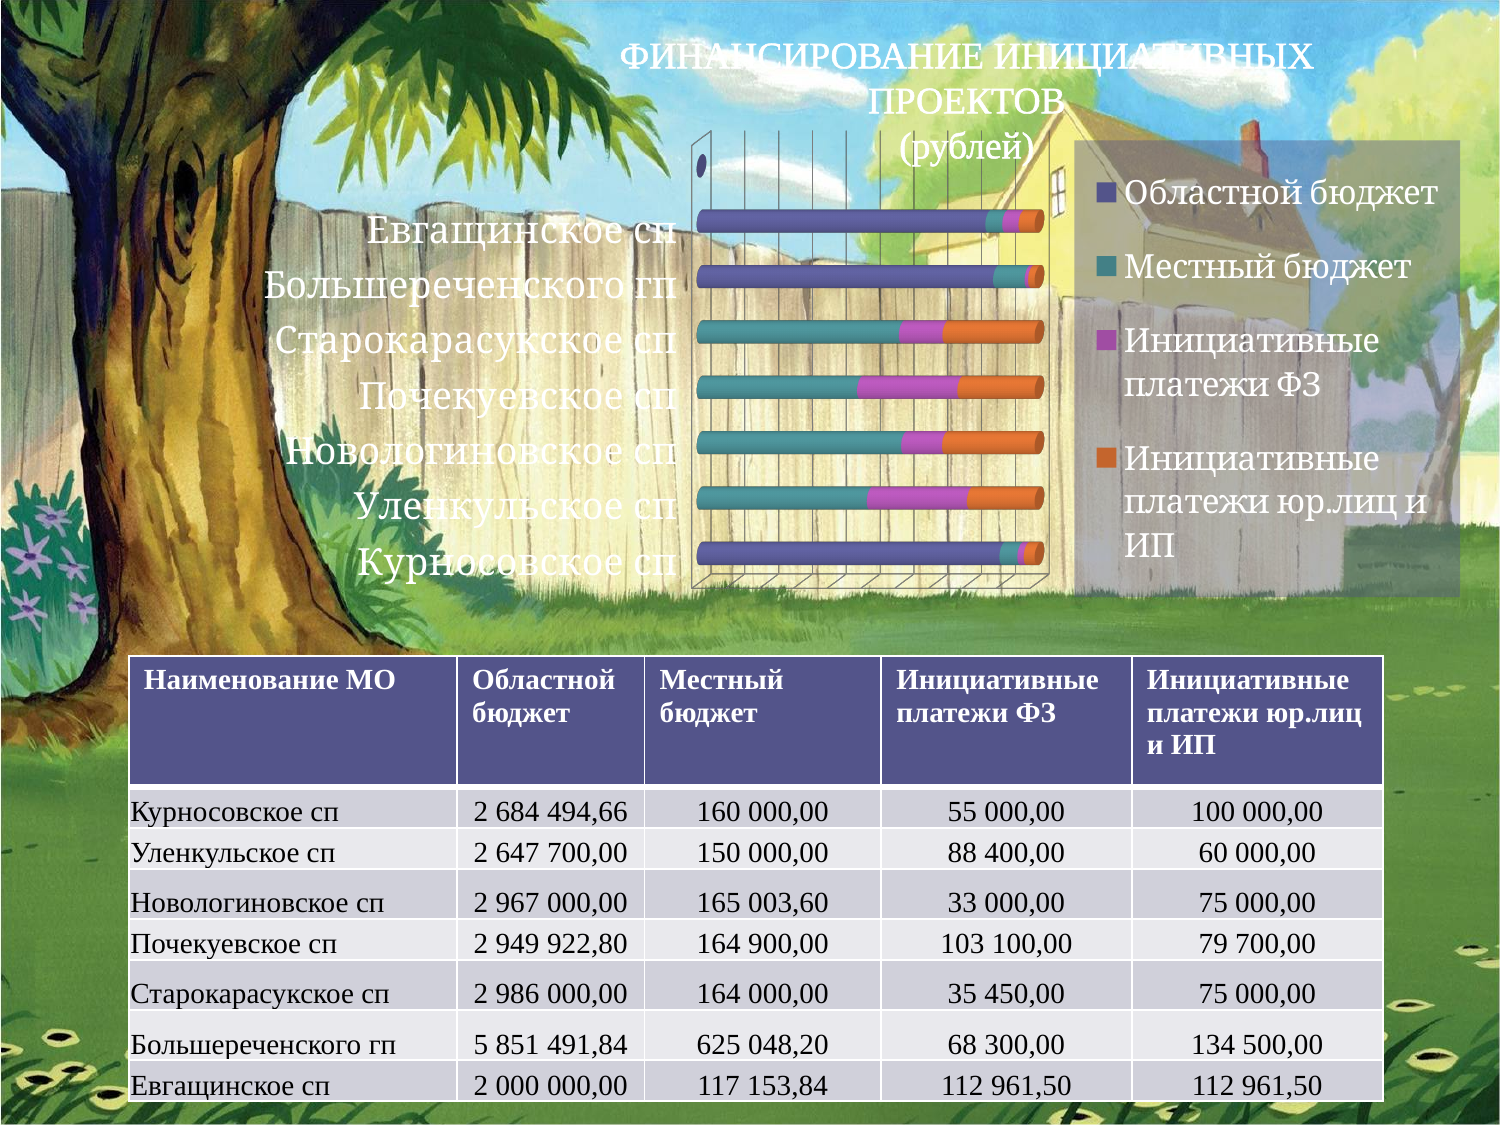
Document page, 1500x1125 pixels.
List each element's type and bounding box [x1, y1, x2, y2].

chart [257, 105, 1473, 610]
list [0, 0, 1500, 1125]
